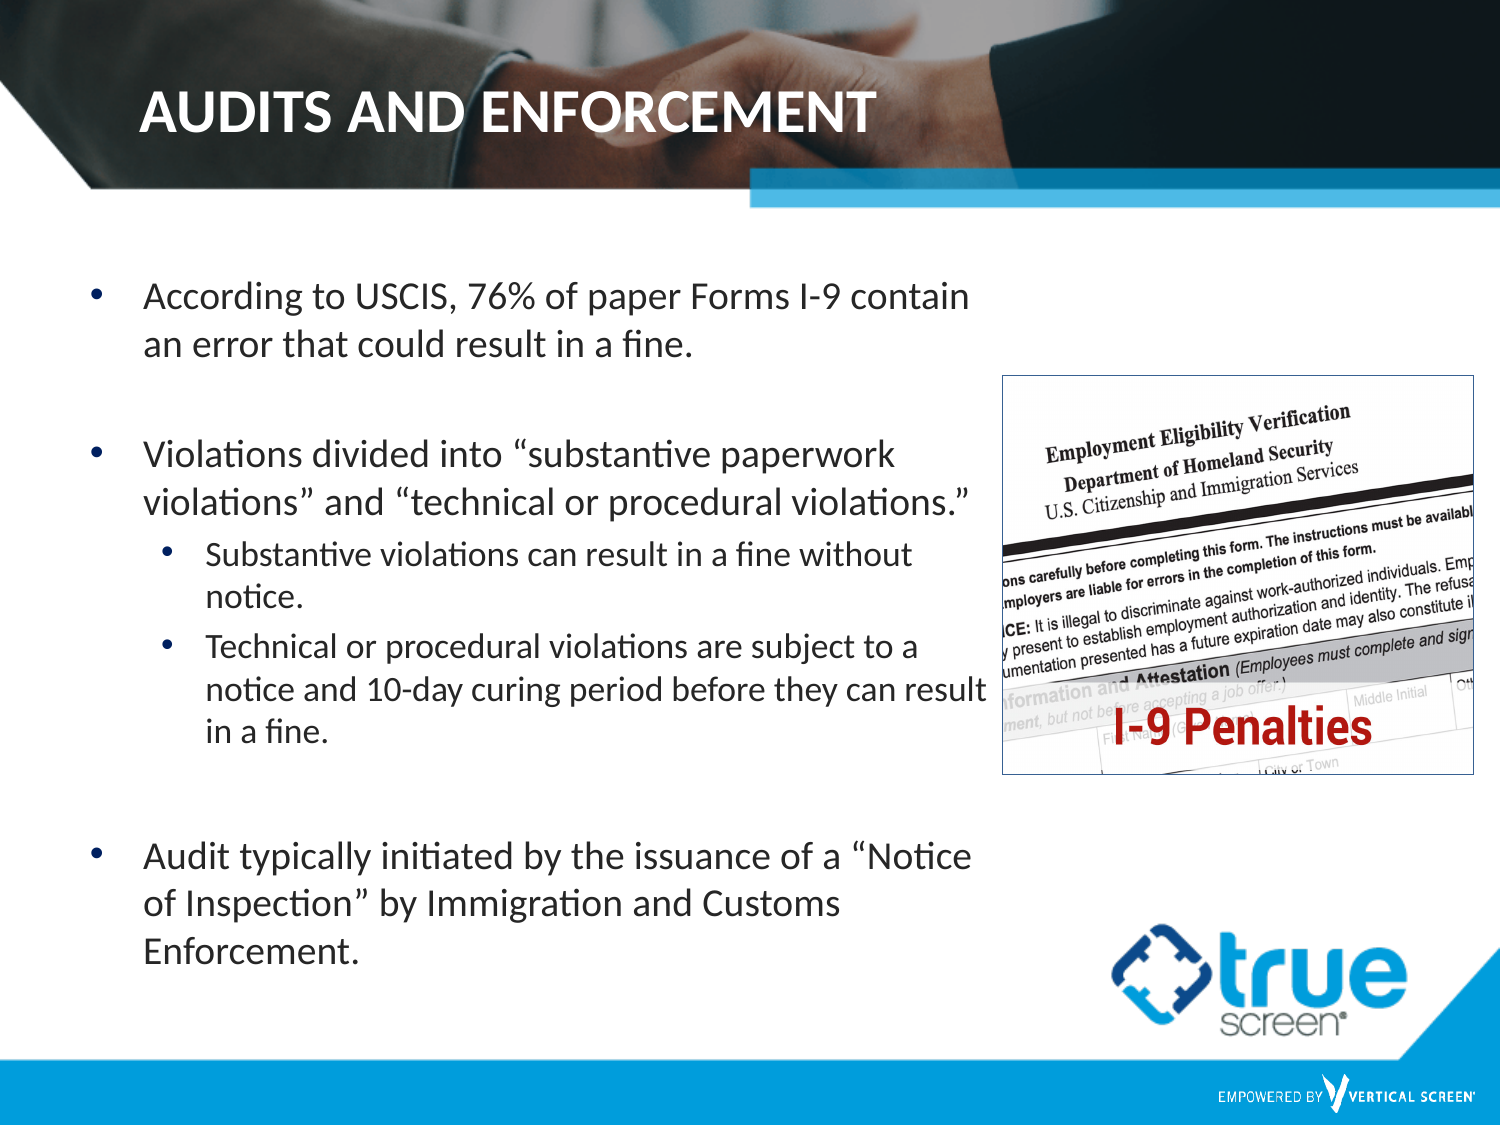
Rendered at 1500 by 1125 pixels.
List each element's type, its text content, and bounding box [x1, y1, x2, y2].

list According to USCIS, 76% of paper Forms I-9 contain an error that could result in a fine. Violations divided into “substantive paperwork violations” and “technical or procedural violations.” Substantive violations can result in a fine without notice. Technical or procedural violations are subject to a notice and 10-day curing period before they can result in a fine. Audit typically initiated by the issuance of a “Notice of Inspection” by Immigration and Customs Enforcement. [75, 262, 1025, 988]
picture [0, 0, 1500, 1060]
title AUDITS AND ENFORCEMENT [125, 62, 1475, 179]
picture [1448, 1092, 1453, 1101]
picture [1376, 1092, 1382, 1101]
picture [1465, 1092, 1471, 1101]
picture [1324, 1079, 1335, 1099]
picture [1333, 1076, 1348, 1112]
